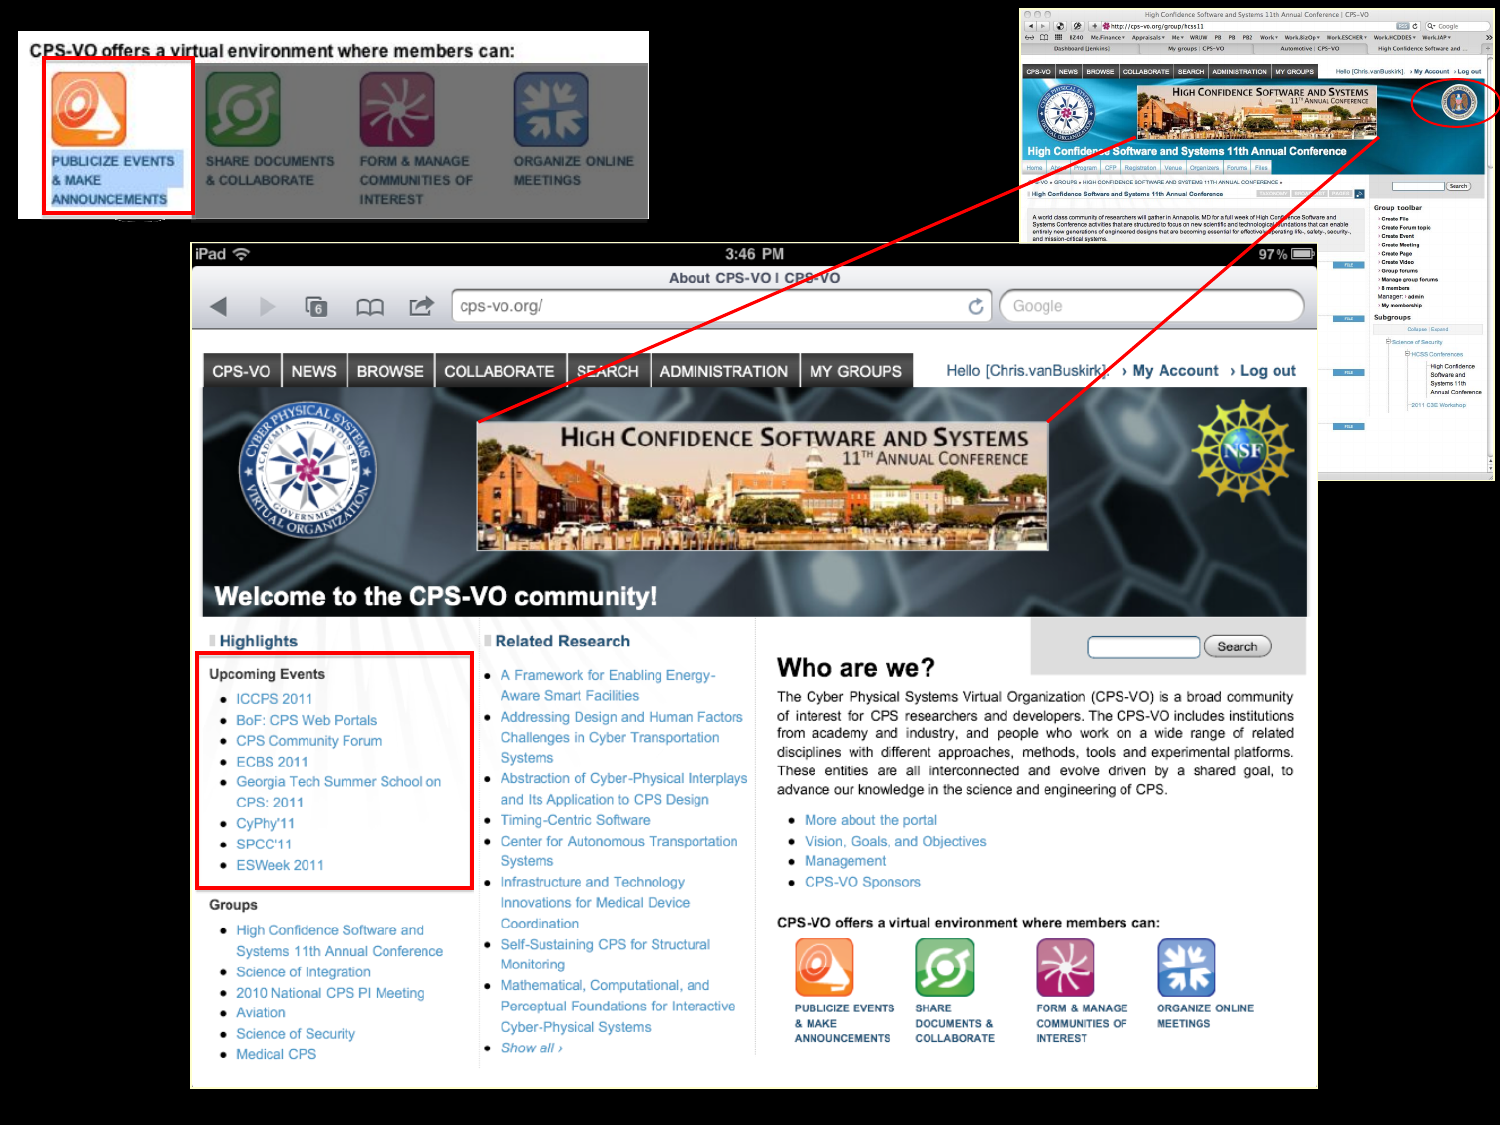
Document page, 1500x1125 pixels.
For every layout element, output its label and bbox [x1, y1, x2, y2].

picture [192, 9, 1494, 1125]
text_box [1494, 90, 1500, 116]
text_box [197, 653, 332, 888]
text_box [18, 31, 649, 219]
